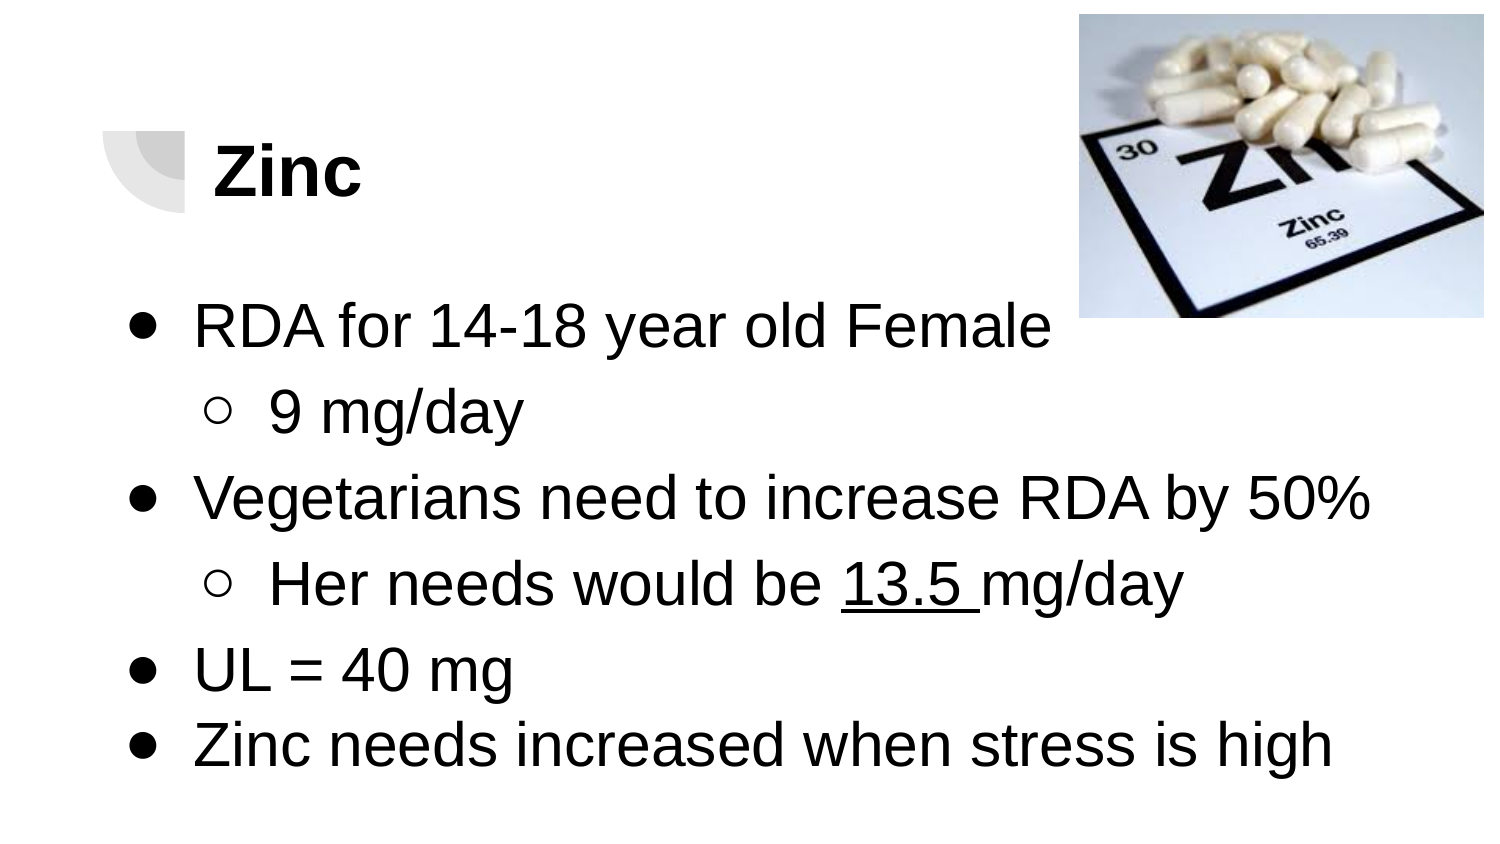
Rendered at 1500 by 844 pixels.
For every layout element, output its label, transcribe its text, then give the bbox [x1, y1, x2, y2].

picture [1079, 13, 1485, 318]
list RDA for 14-18 year old Female 9 mg/day Vegetarians need to increase RDA by 50% Her needs would be 13.5 mg/day UL = 40 mg Zinc needs increased when stress is high [103, 258, 1430, 775]
title Zinc [198, 108, 1073, 258]
